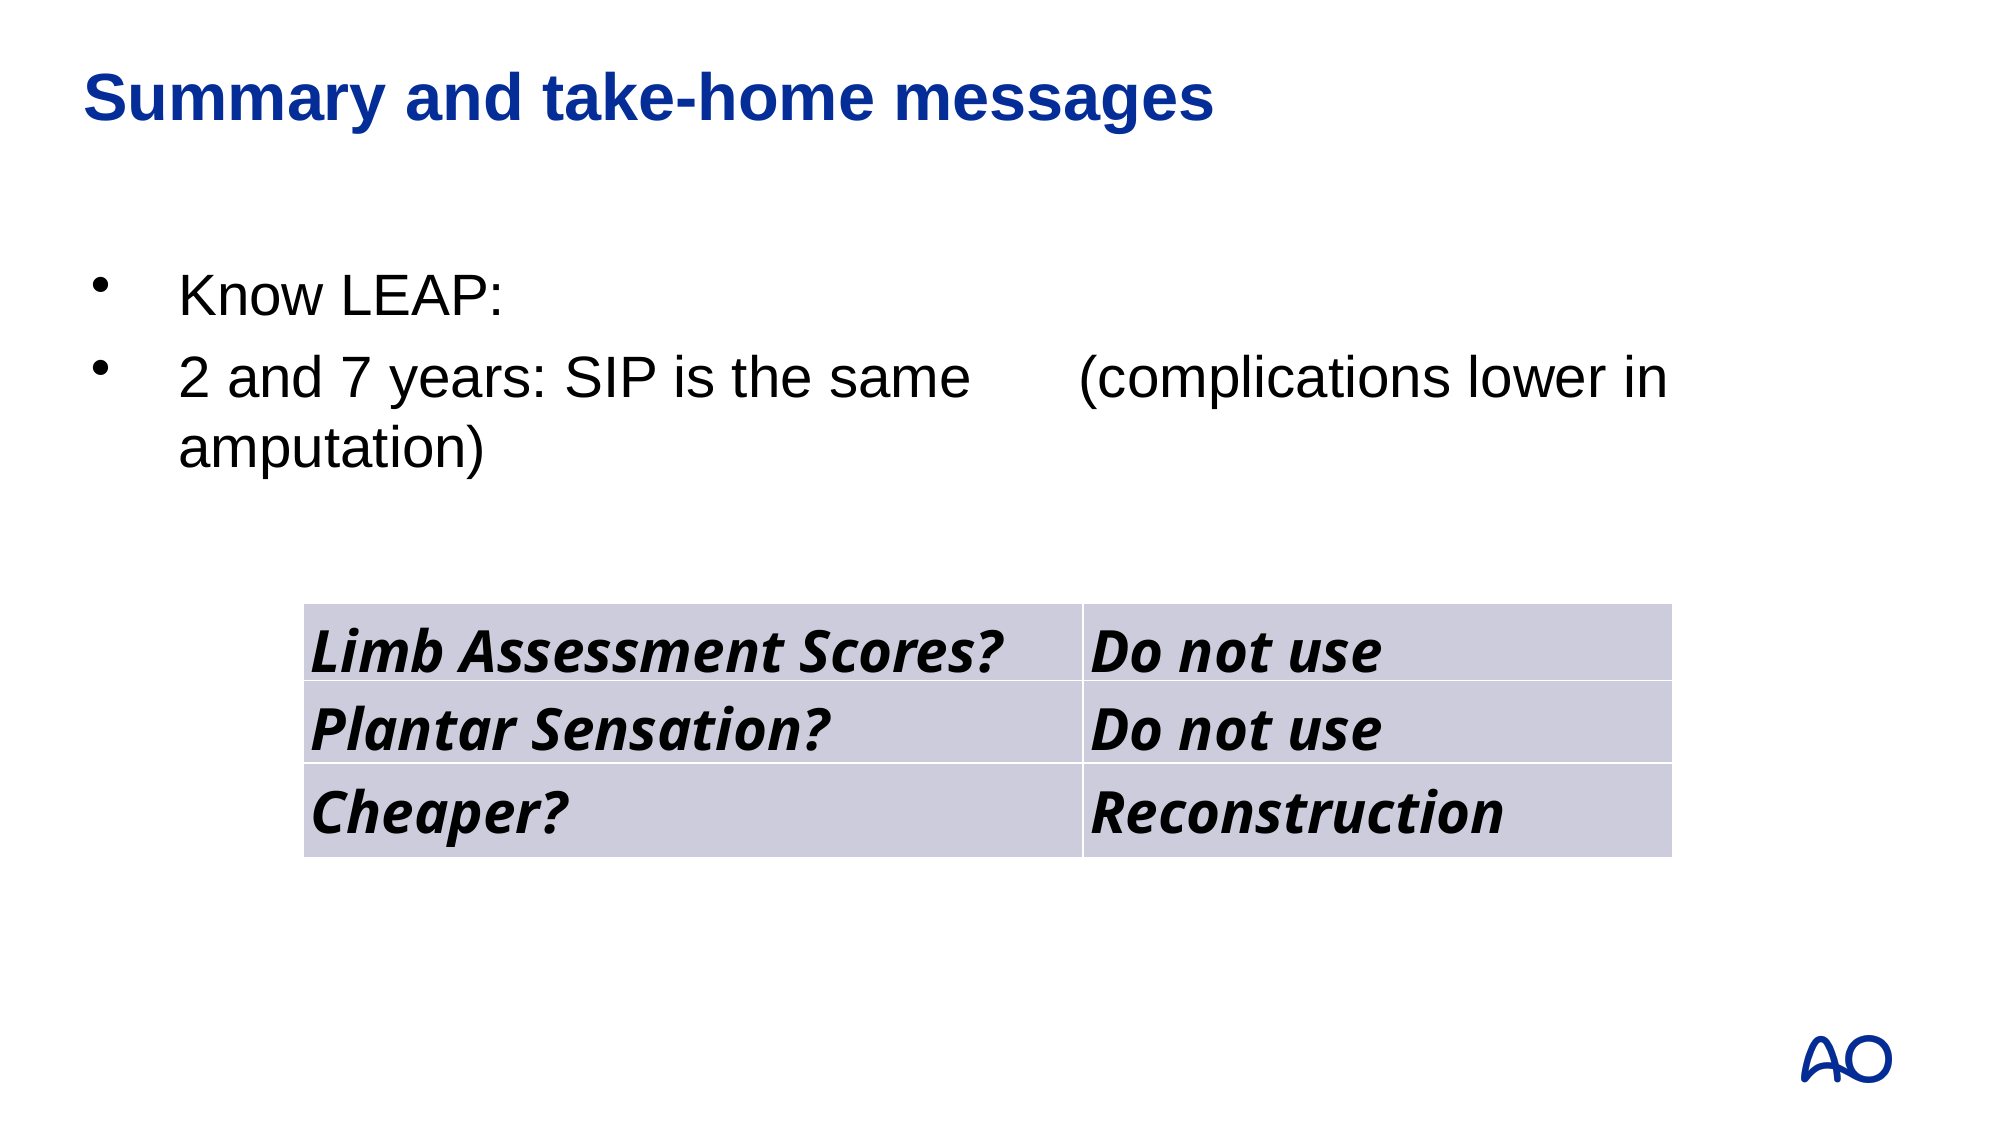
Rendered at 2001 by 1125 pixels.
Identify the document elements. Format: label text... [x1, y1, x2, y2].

table_header Limb Assessment Scores? [304, 604, 1082, 680]
table_header Do not use [1084, 681, 1672, 762]
table_header Do not use [1084, 604, 1672, 680]
title Summary and take-home messages [82, 61, 1895, 248]
table_header Reconstruction [1084, 764, 1672, 857]
list Know LEAP: 2 and 7 years: SIP is the same (complications lower in amputation) [82, 248, 1895, 1125]
table_header Plantar Sensation? [304, 681, 1082, 762]
table_header Cheaper? [304, 764, 1082, 857]
